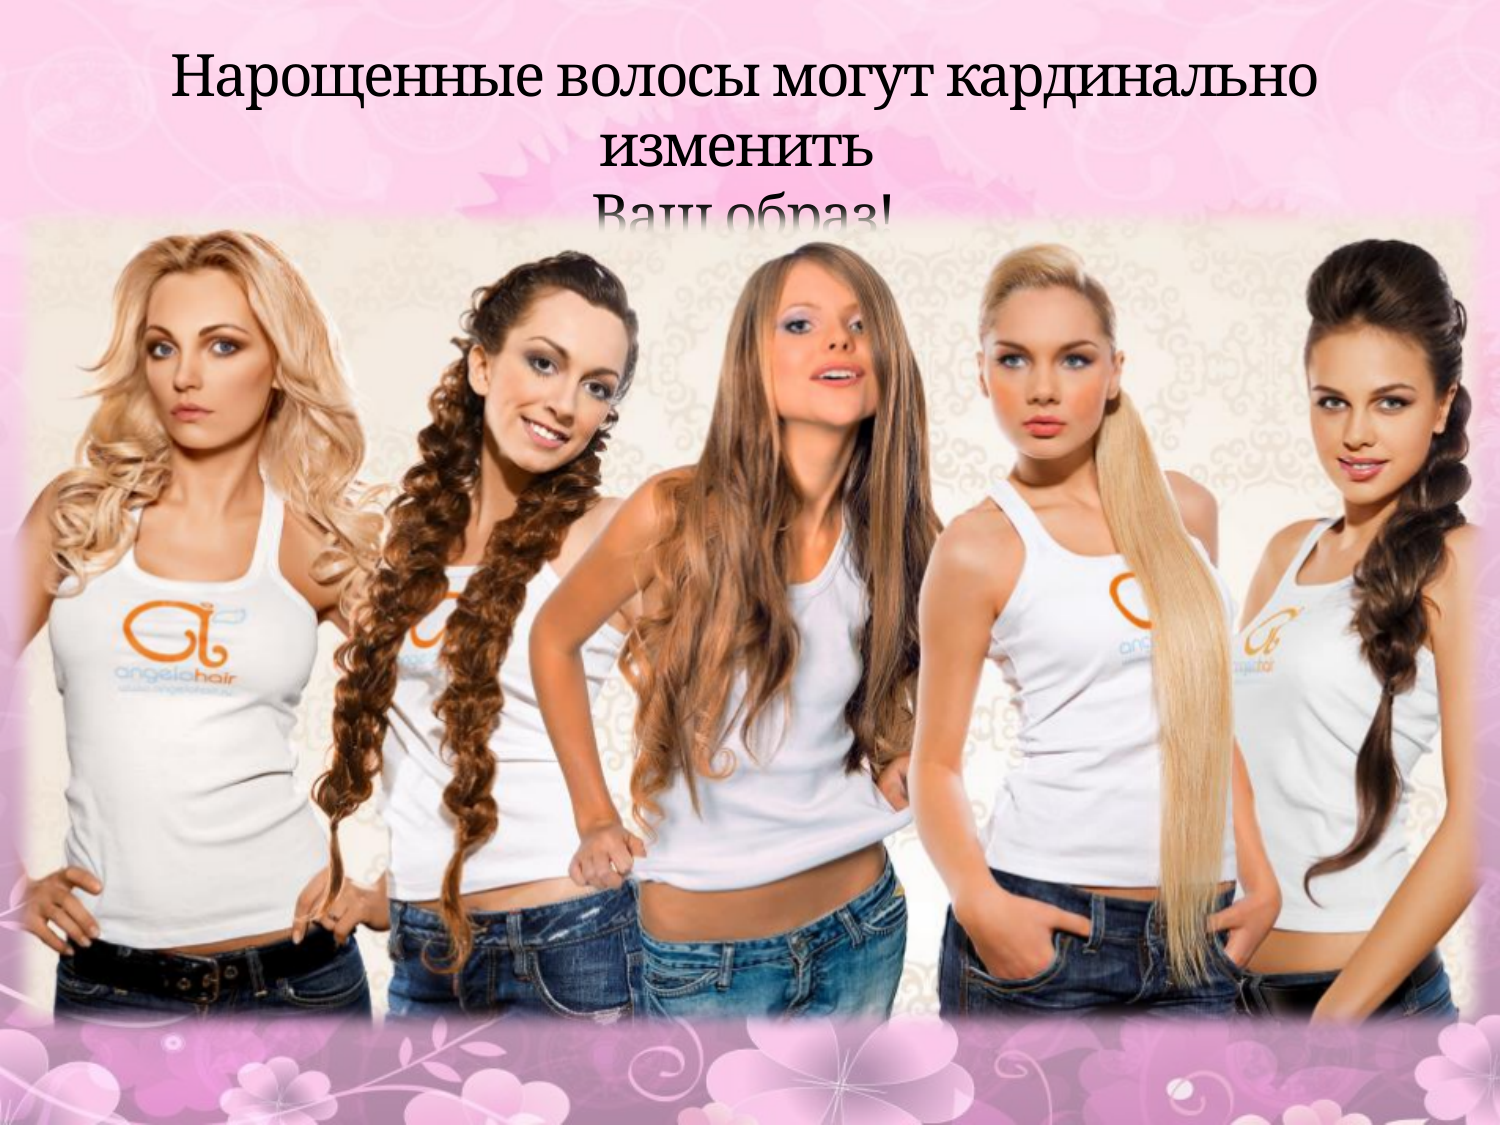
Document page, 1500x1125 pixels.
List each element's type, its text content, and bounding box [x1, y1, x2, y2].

title Нарощенные волосы могут кардинально изменить Ваш образ! [29, 31, 1459, 191]
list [7, 200, 1492, 1036]
